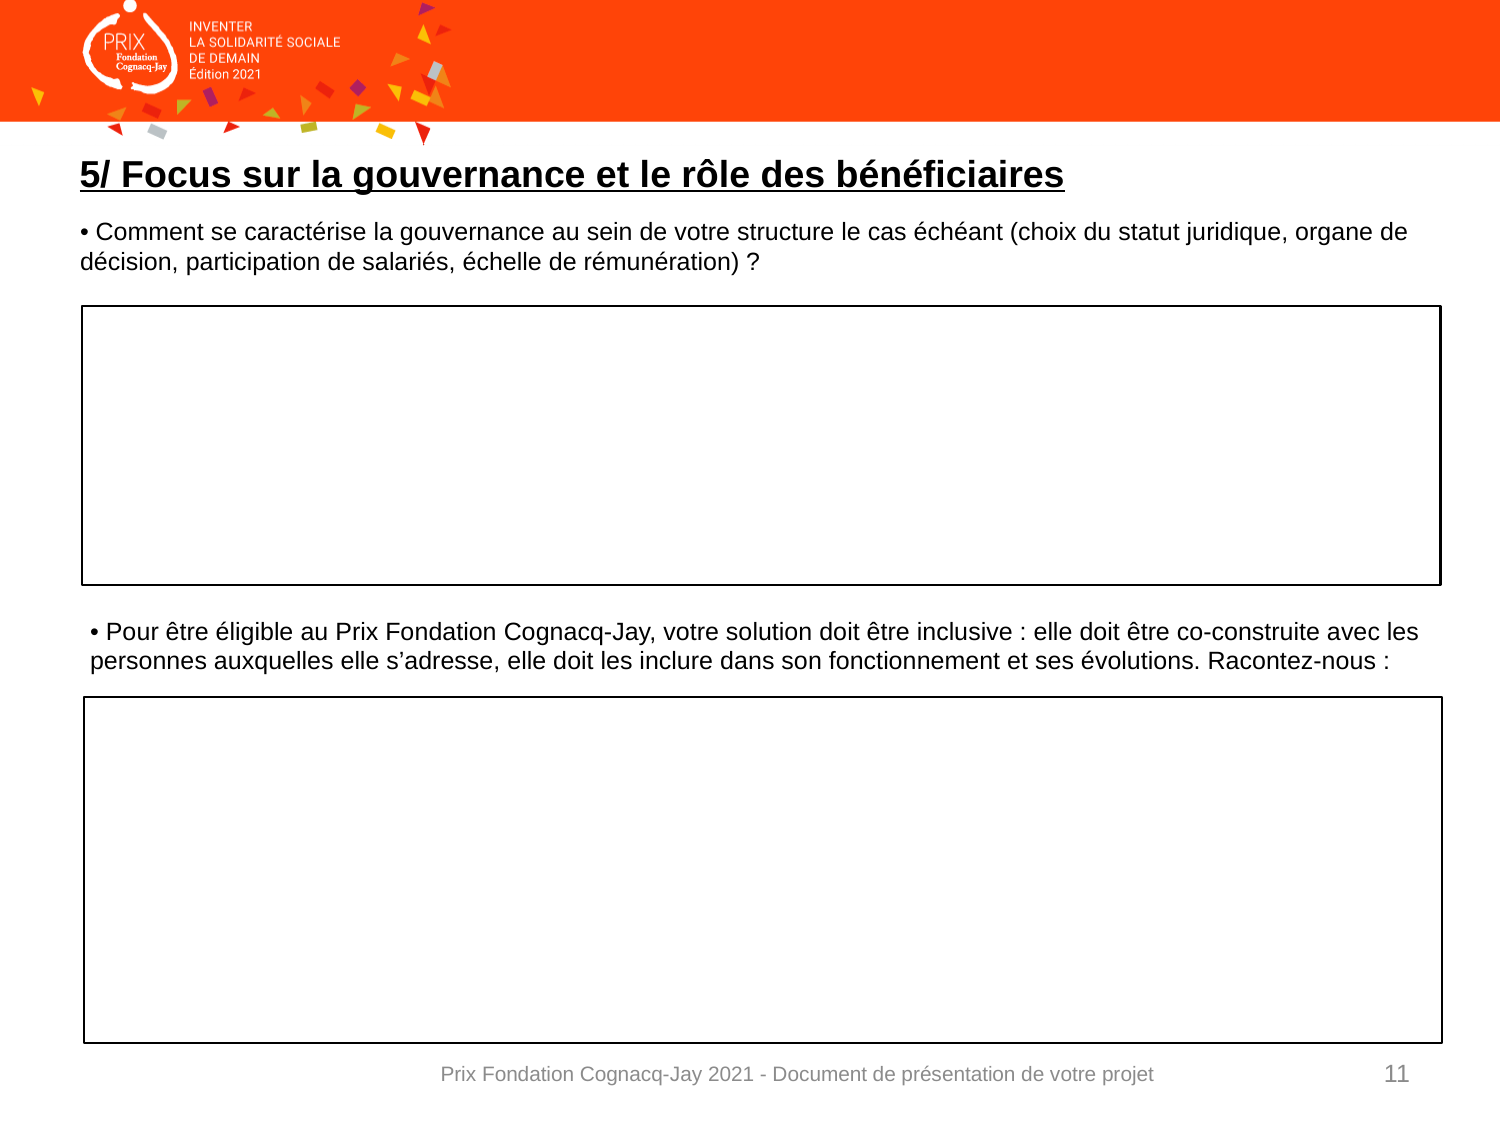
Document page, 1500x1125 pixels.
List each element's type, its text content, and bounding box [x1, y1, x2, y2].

text_box [82, 694, 1444, 1045]
footer Prix Fondation Cognacq-Jay 2021 - Document de présentation de votre projet [277, 1045, 1316, 1103]
text_box [80, 304, 1443, 587]
text_box • Comment se caractérise la gouvernance au sein de votre structure le cas échéant (choix du statut juridique, organe de décision, participation de salariés, échelle de rémunération) ? [63, 206, 1449, 295]
slide_number 11 [1316, 1042, 1425, 1103]
picture [0, 0, 1500, 146]
text_box • Pour être éligible au Prix Fondation Cognacq-Jay, votre solution doit être inclusive : elle doit être co-construite avec les personnes auxquelles elle s’adresse, elle doit les inclure dans son fonctionnement et ses évolutions. Racontez-nous : [73, 606, 1459, 694]
title 5/ Focus sur la gouvernance et le rôle des bénéficiaires [64, 156, 1340, 206]
